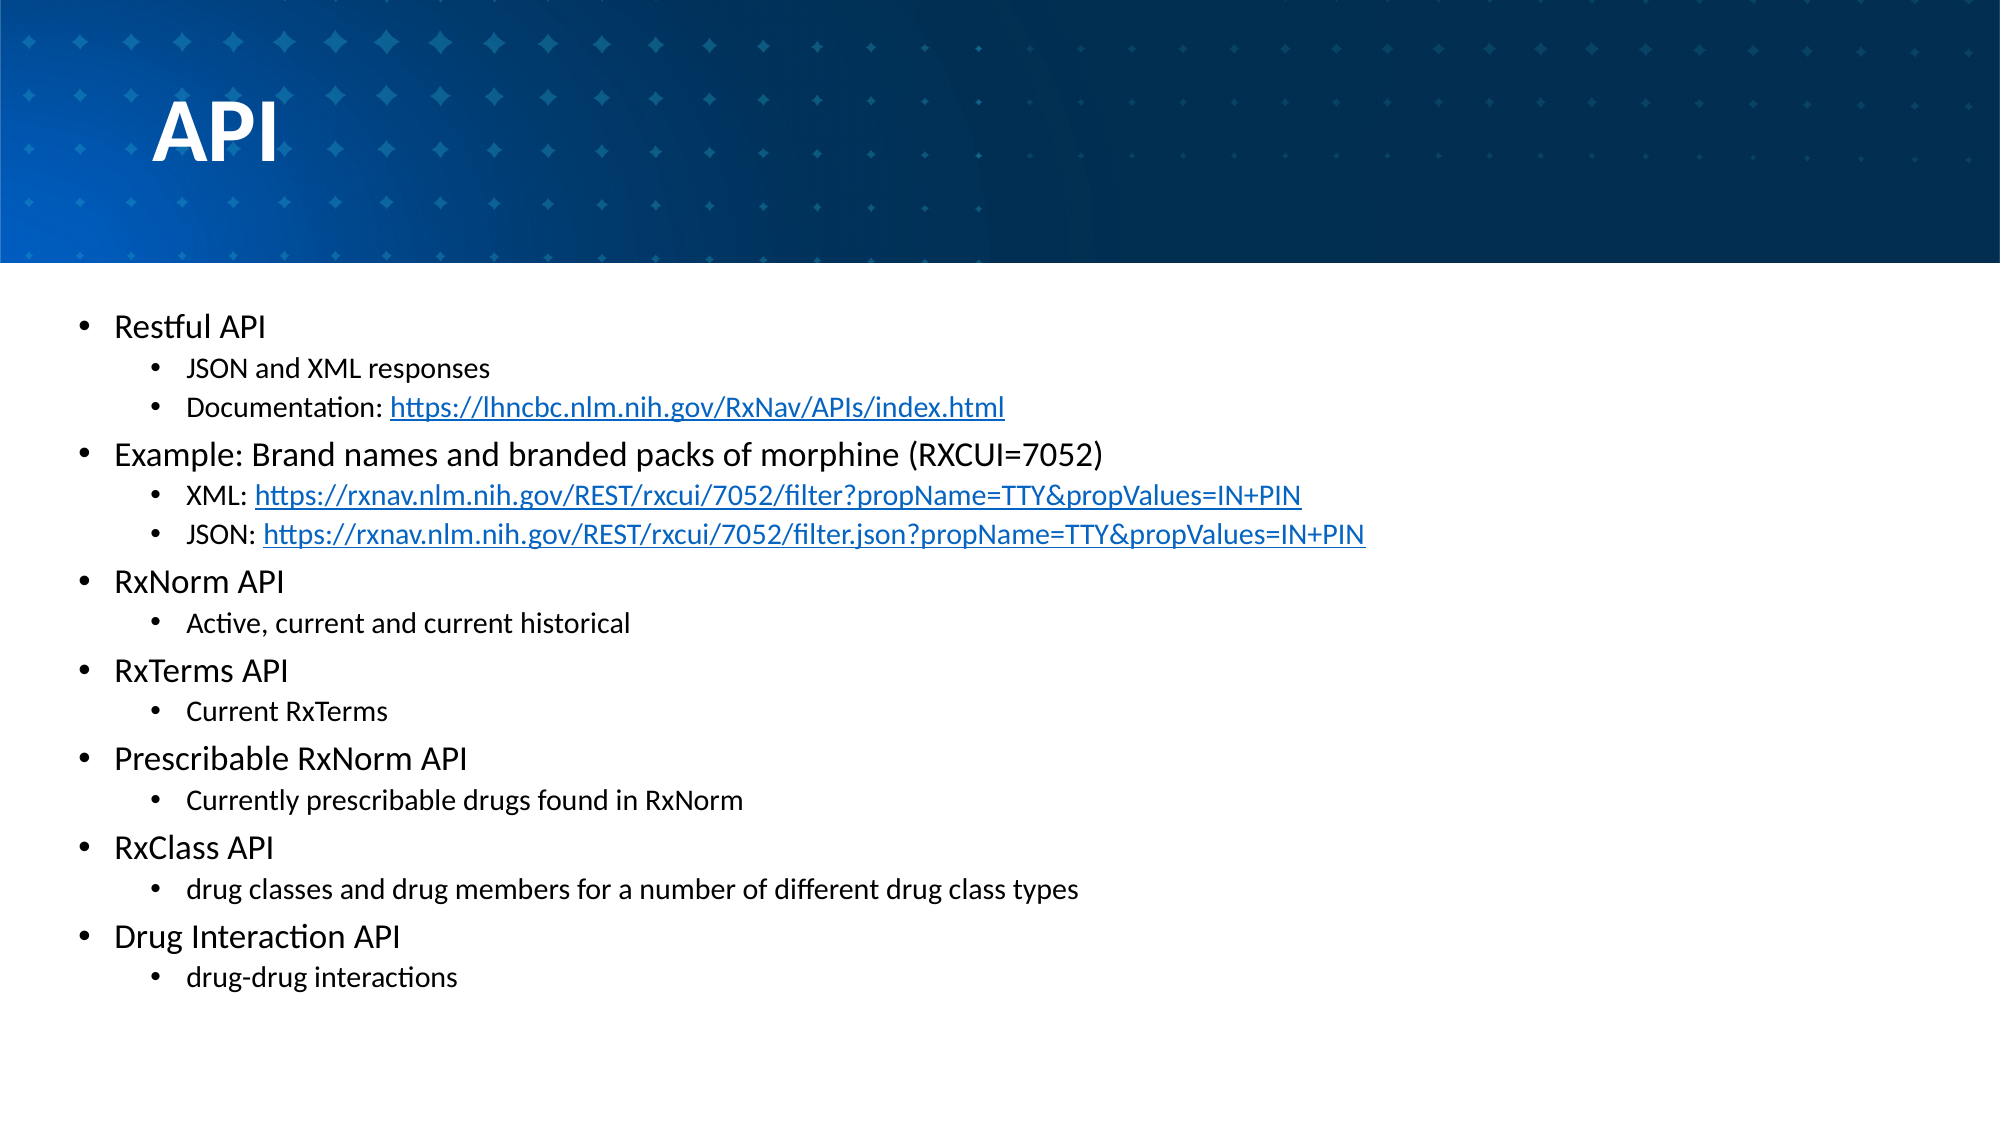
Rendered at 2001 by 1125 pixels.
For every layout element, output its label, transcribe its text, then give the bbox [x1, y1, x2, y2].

picture [0, 0, 2000, 263]
text_box Restful API JSON and XML responses Documentation: https://lhncbc.nlm.nih.gov/RxNav/APIs/index.html Example: Brand names and branded packs of morphine (RXCUI=7052) XML: https://rxnav.nlm.nih.gov/REST/rxcui/7052/filter?propName=TTY&propValues=IN+PIN JSON: https://rxnav.nlm.nih.gov/REST/rxcui/7052/filter.json?propName=TTY&propValues=IN+PIN RxNorm API Active, current and current historical RxTerms API Current RxTerms Prescribable RxNorm API Currently prescribable drugs found in RxNorm RxClass API drug classes and drug members for a number of different drug class types Drug Interaction API drug-drug interactions [63, 301, 1721, 1097]
